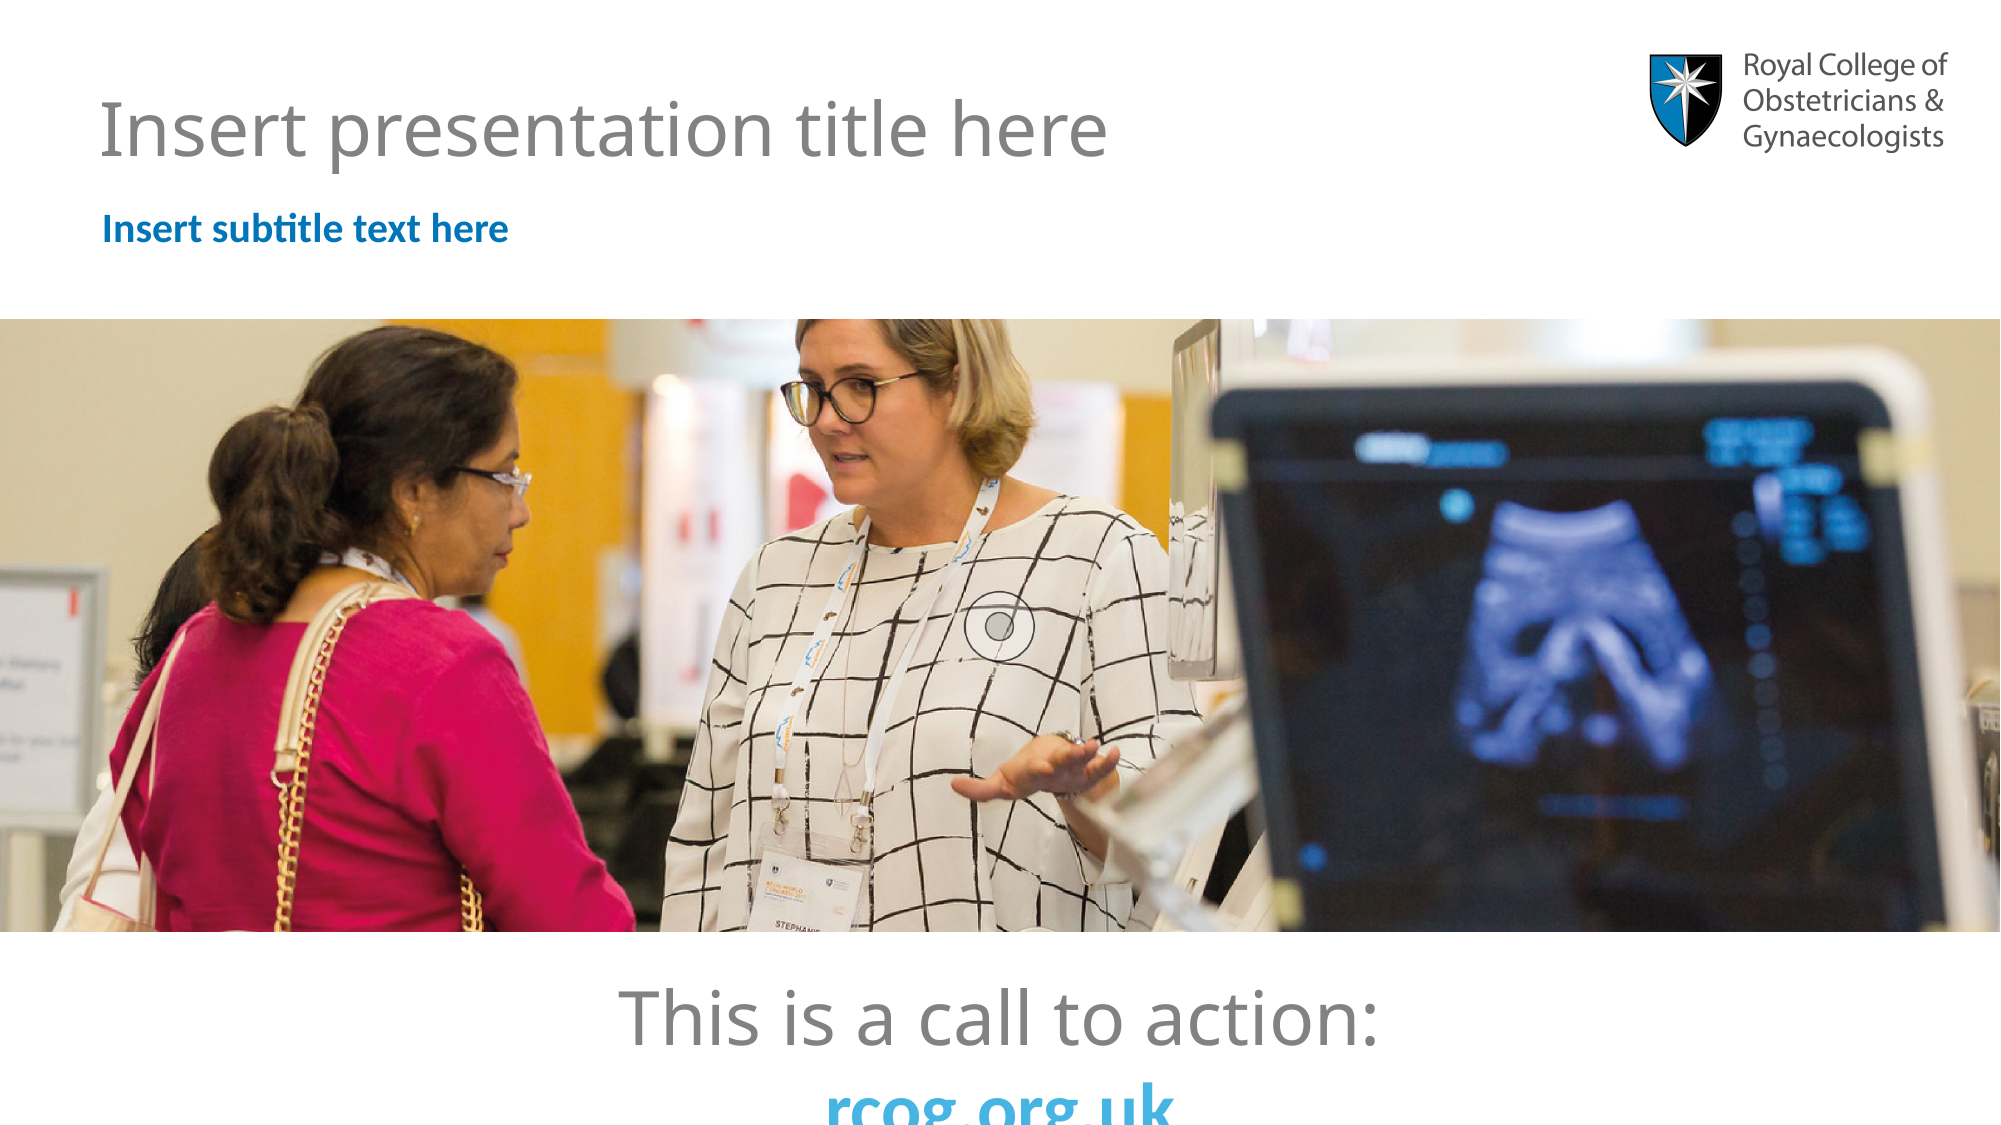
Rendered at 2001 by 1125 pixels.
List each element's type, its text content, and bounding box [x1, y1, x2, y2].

text_box Insert subtitle text here [87, 193, 1211, 259]
text_box Insert presentation title here [84, 73, 1209, 179]
picture [0, 319, 2000, 932]
text_box This is a call to action: rcog.org.uk [438, 963, 1562, 1125]
picture [1645, 16, 1952, 189]
